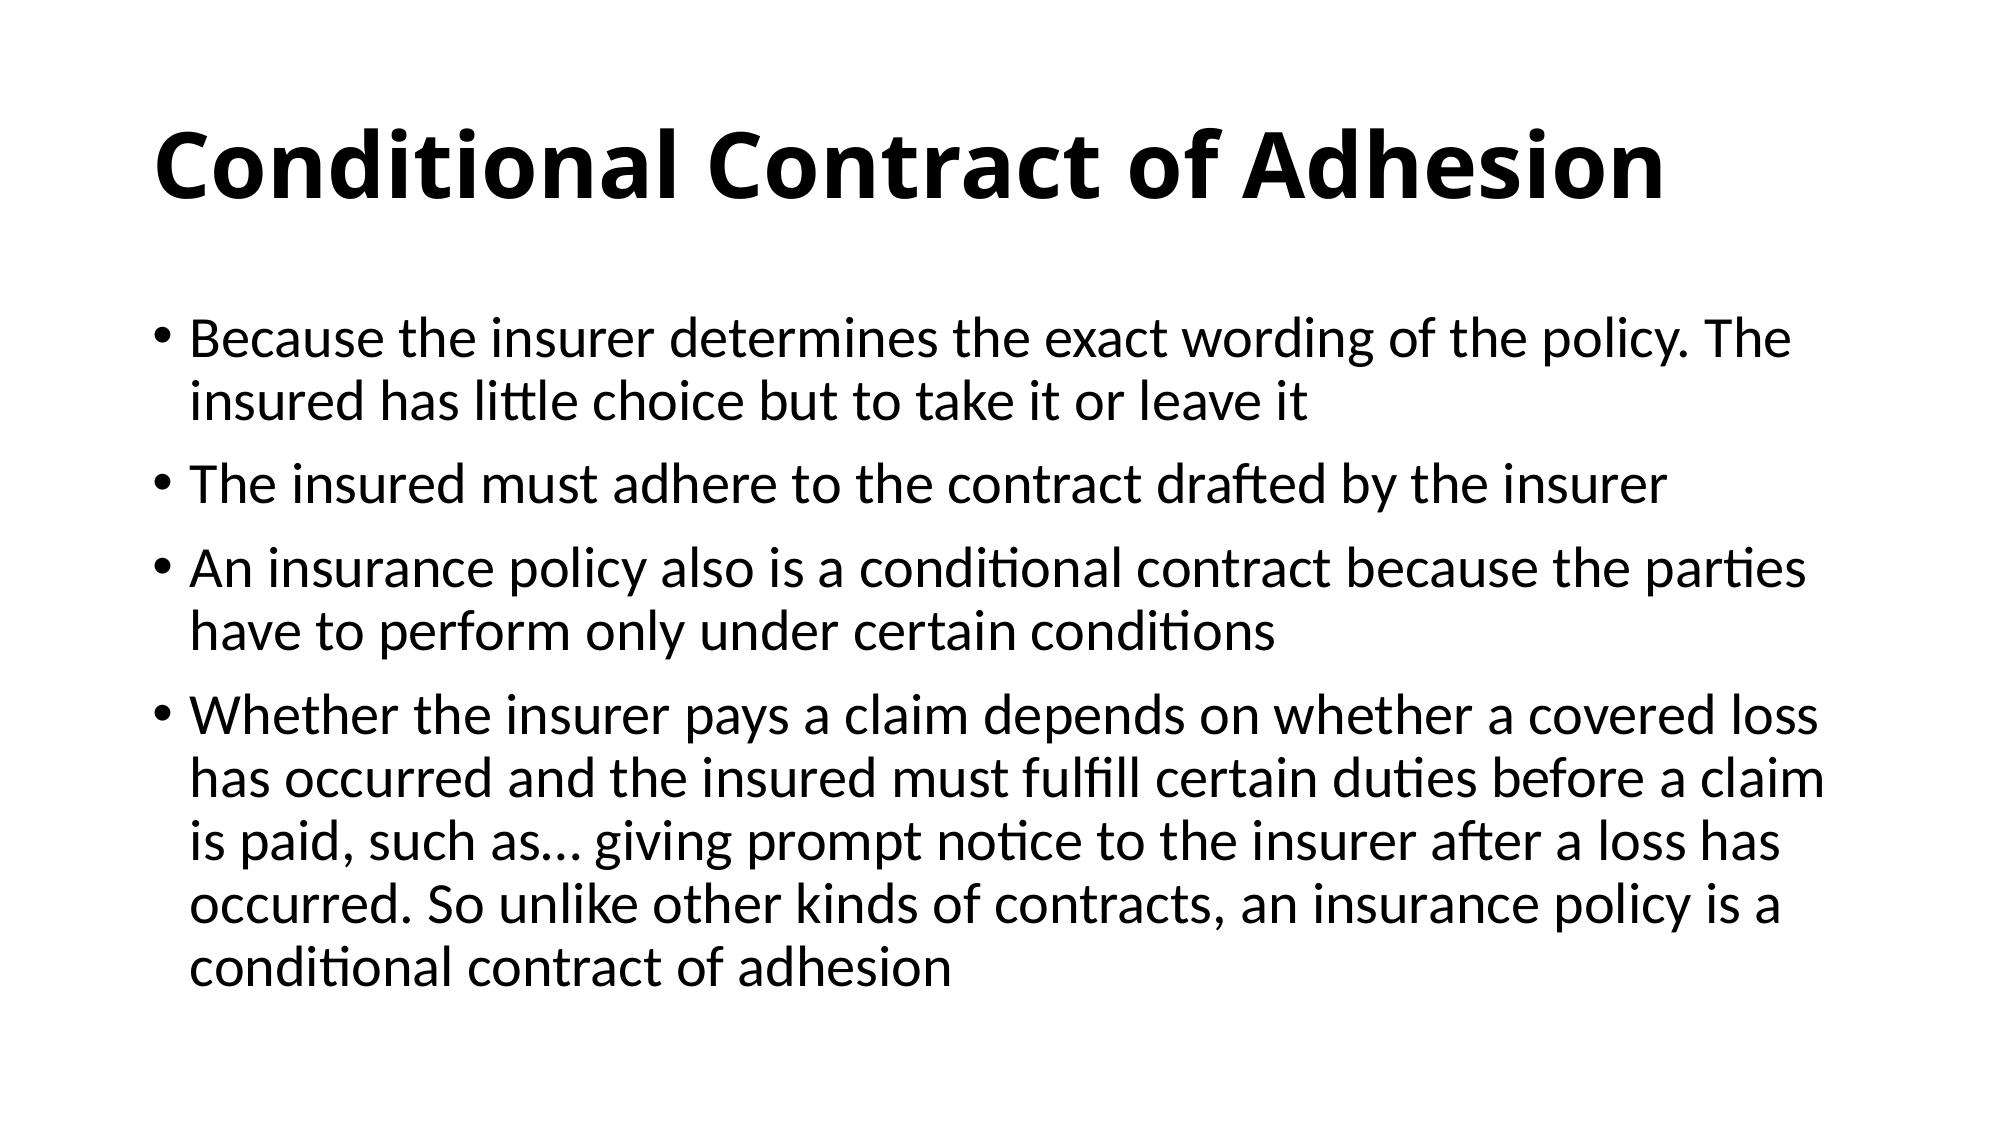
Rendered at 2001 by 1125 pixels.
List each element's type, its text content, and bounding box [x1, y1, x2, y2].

list Because the insurer determines the exact wording of the policy. The insured has little choice but to take it or leave it The insured must adhere to the contract drafted by the insurer An insurance policy also is a conditional contract because the parties have to perform only under certain conditions Whether the insurer pays a claim depends on whether a covered loss has occurred and the insured must fulfill certain duties before a claim is paid, such as… giving prompt notice to the insurer after a loss has occurred. So unlike other kinds of contracts, an insurance policy is a conditional contract of adhesion [137, 299, 1863, 1014]
title Conditional Contract of Adhesion [137, 59, 1863, 278]
